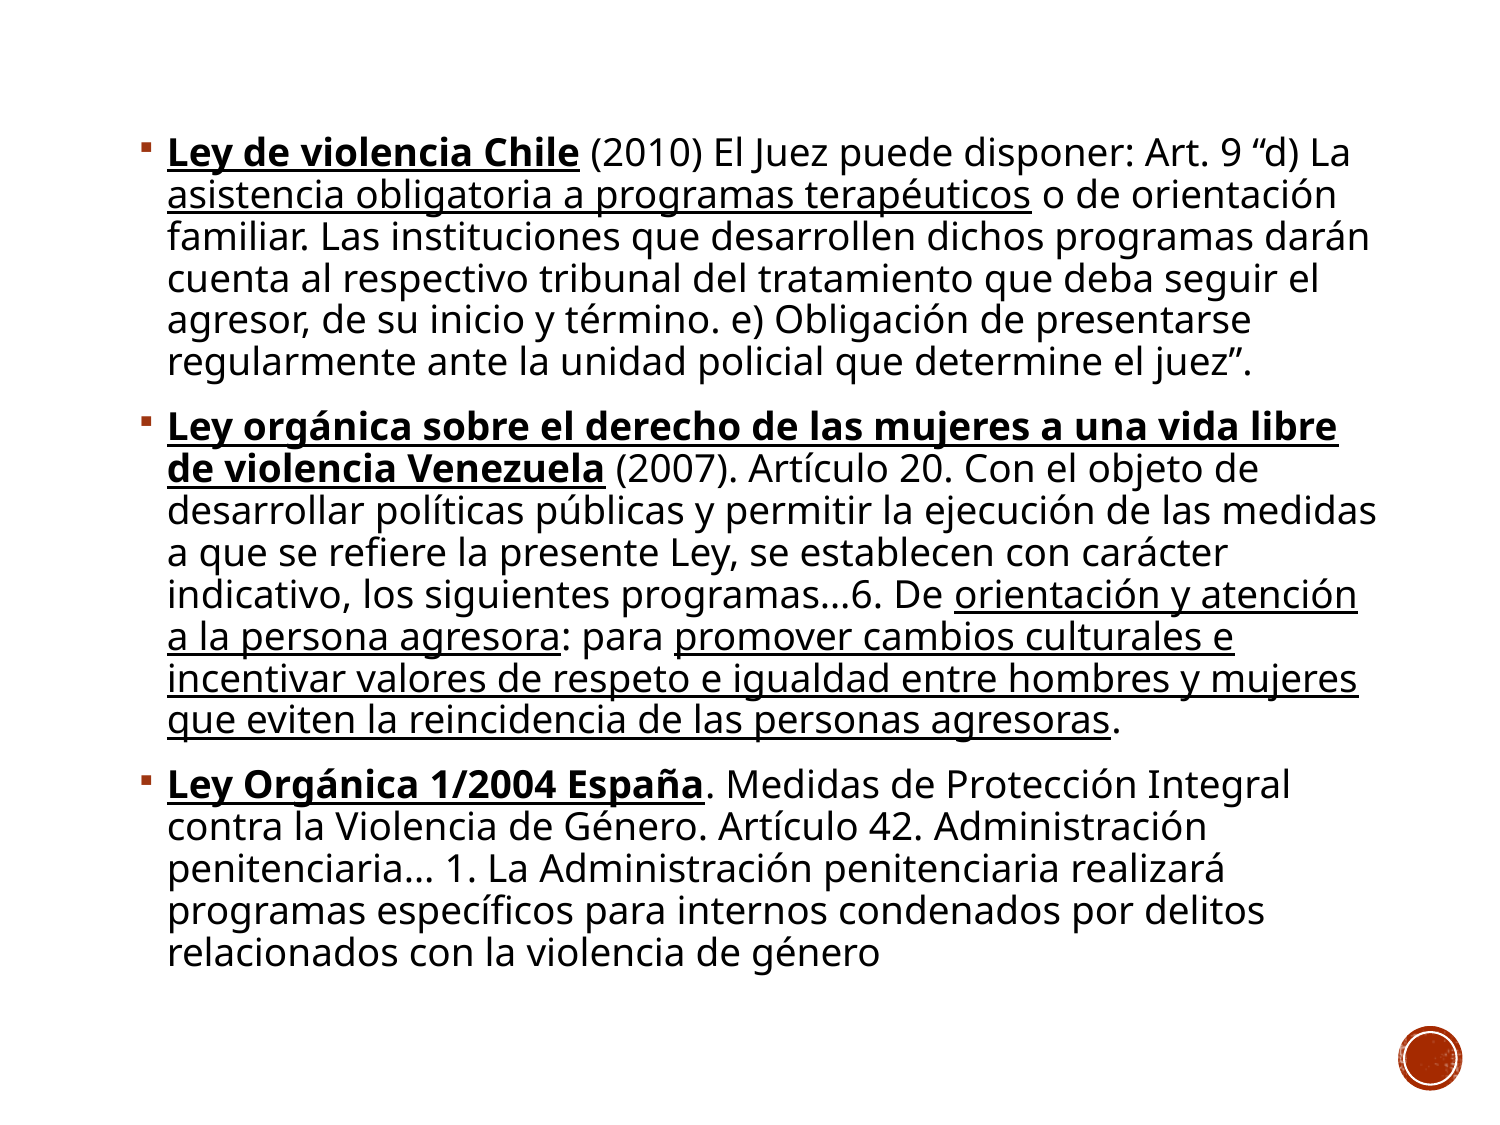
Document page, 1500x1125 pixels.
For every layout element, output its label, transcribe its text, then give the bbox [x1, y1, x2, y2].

list Ley de violencia Chile (2010) El Juez puede disponer: Art. 9 “d) La asistencia obligatoria a programas terapéuticos o de orientación familiar. Las instituciones que desarrollen dichos programas darán cuenta al respectivo tribunal del tratamiento que deba seguir el agresor, de su inicio y término. e) Obligación de presentarse regularmente ante la unidad policial que determine el juez”. Ley orgánica sobre el derecho de las mujeres a una vida libre de violencia Venezuela (2007). Artículo 20. Con el objeto de desarrollar políticas públicas y permitir la ejecución de las medidas a que se refiere la presente Ley, se establecen con carácter indicativo, los siguientes programas…6. De orientación y atención a la persona agresora: para promover cambios culturales e incentivar valores de respeto e igualdad entre hombres y mujeres que eviten la reincidencia de las personas agresoras. Ley Orgánica 1/2004 España. Medidas de Protección Integral contra la Violencia de Género. Artículo 42. Administración penitenciaria… 1. La Administración penitenciaria realizará programas específicos para internos condenados por delitos relacionados con la violencia de género [123, 125, 1399, 1059]
